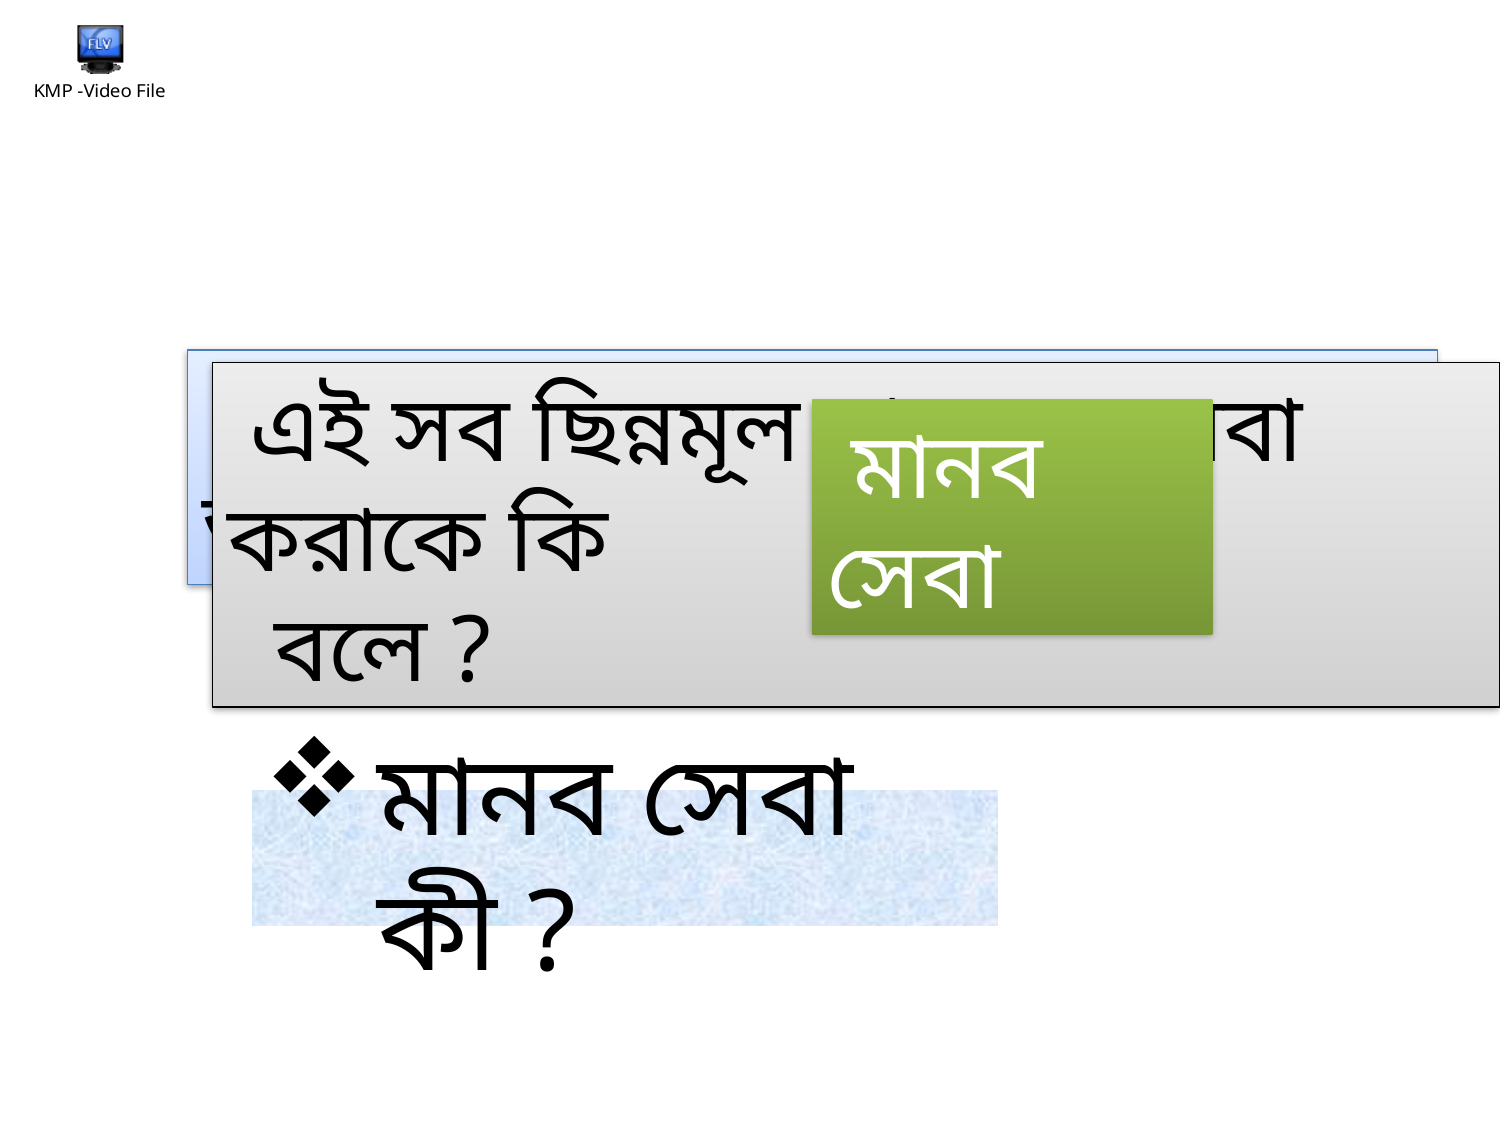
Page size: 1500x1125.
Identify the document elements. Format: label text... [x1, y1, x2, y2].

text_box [24, 24, 176, 151]
text_box এই সব ছিন্নমূল মানুষের সেবা করাকে কি বলে ? [212, 362, 1500, 708]
text_box মানব সেবা [812, 399, 1213, 635]
text_box মানব সেবা কী ? [248, 785, 1002, 930]
text_box এই সব ছিন্নমূল মানুষের জন্য আমাদের কি করা উচিৎ [187, 349, 1438, 585]
